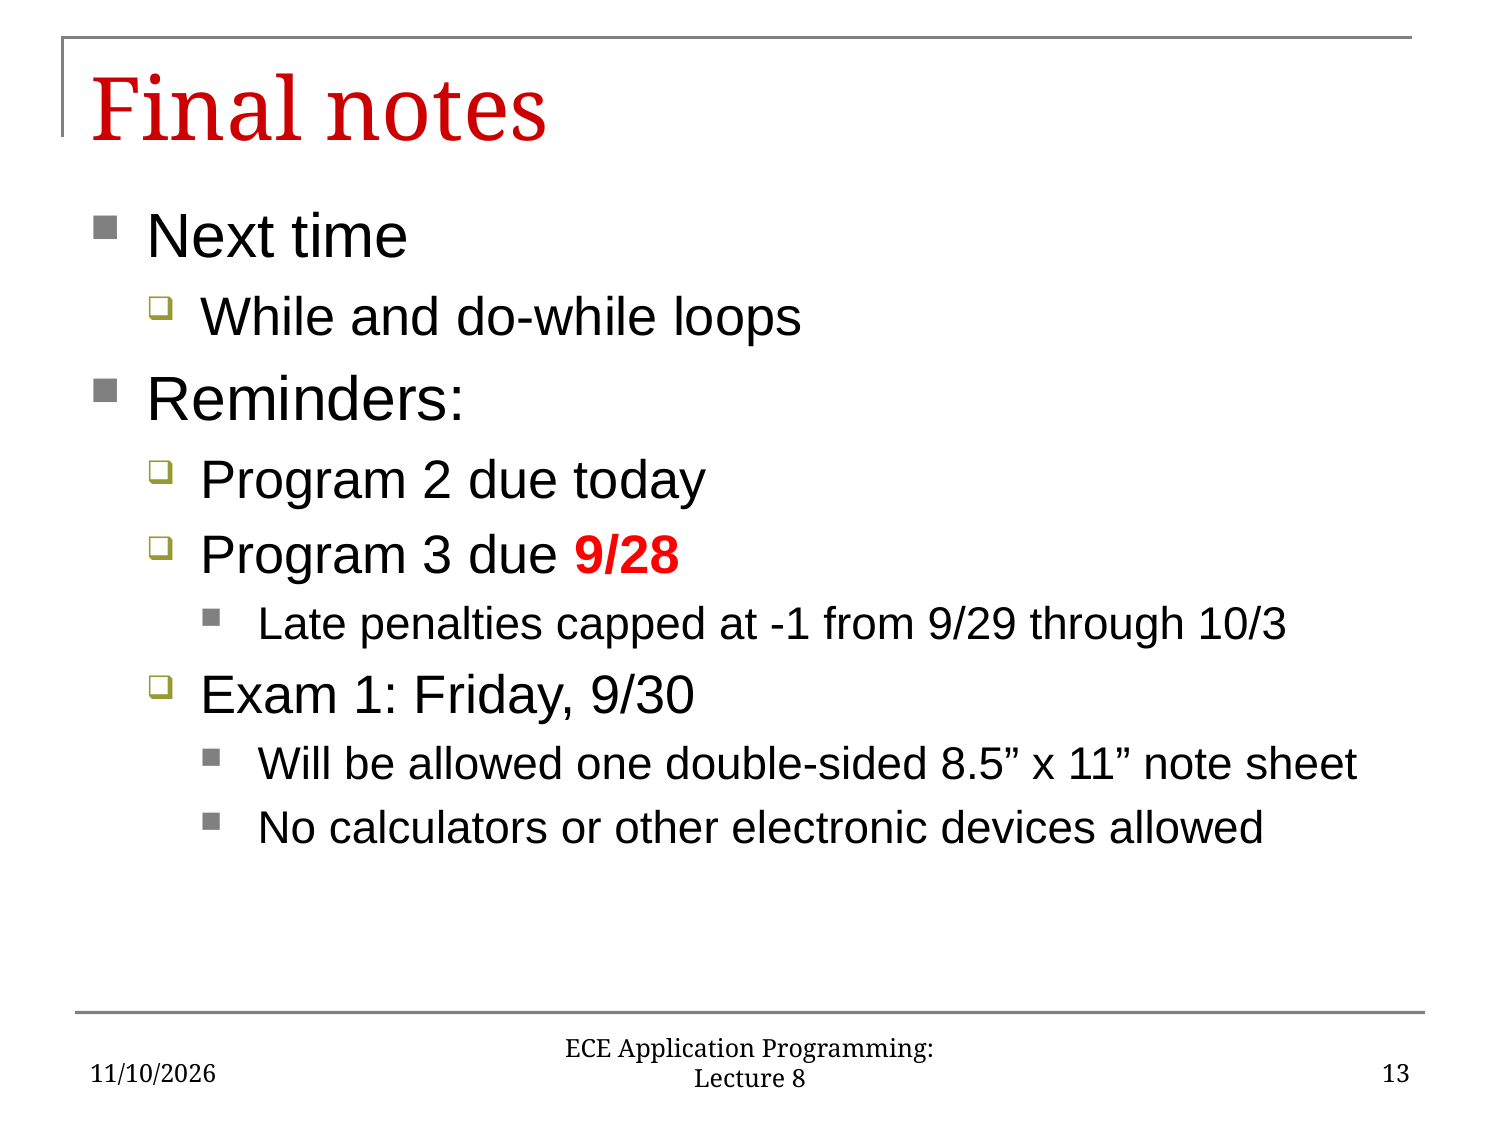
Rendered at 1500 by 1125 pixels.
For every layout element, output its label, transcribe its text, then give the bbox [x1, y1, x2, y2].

footer ECE Application Programming: Lecture 8 [512, 1024, 988, 1101]
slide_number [74, 1023, 426, 1100]
list Next time While and do-while loops Reminders: Program 2 due today Program 3 due 9/28 Late penalties capped at -1 from 9/29 through 10/3 Exam 1: Friday, 9/30 Will be allowed one double-sided 8.5” x 11” note sheet No calculators or other electronic devices allowed [75, 187, 1425, 1006]
slide_number 13 [1074, 1023, 1426, 1100]
title Final notes [75, 45, 1425, 163]
